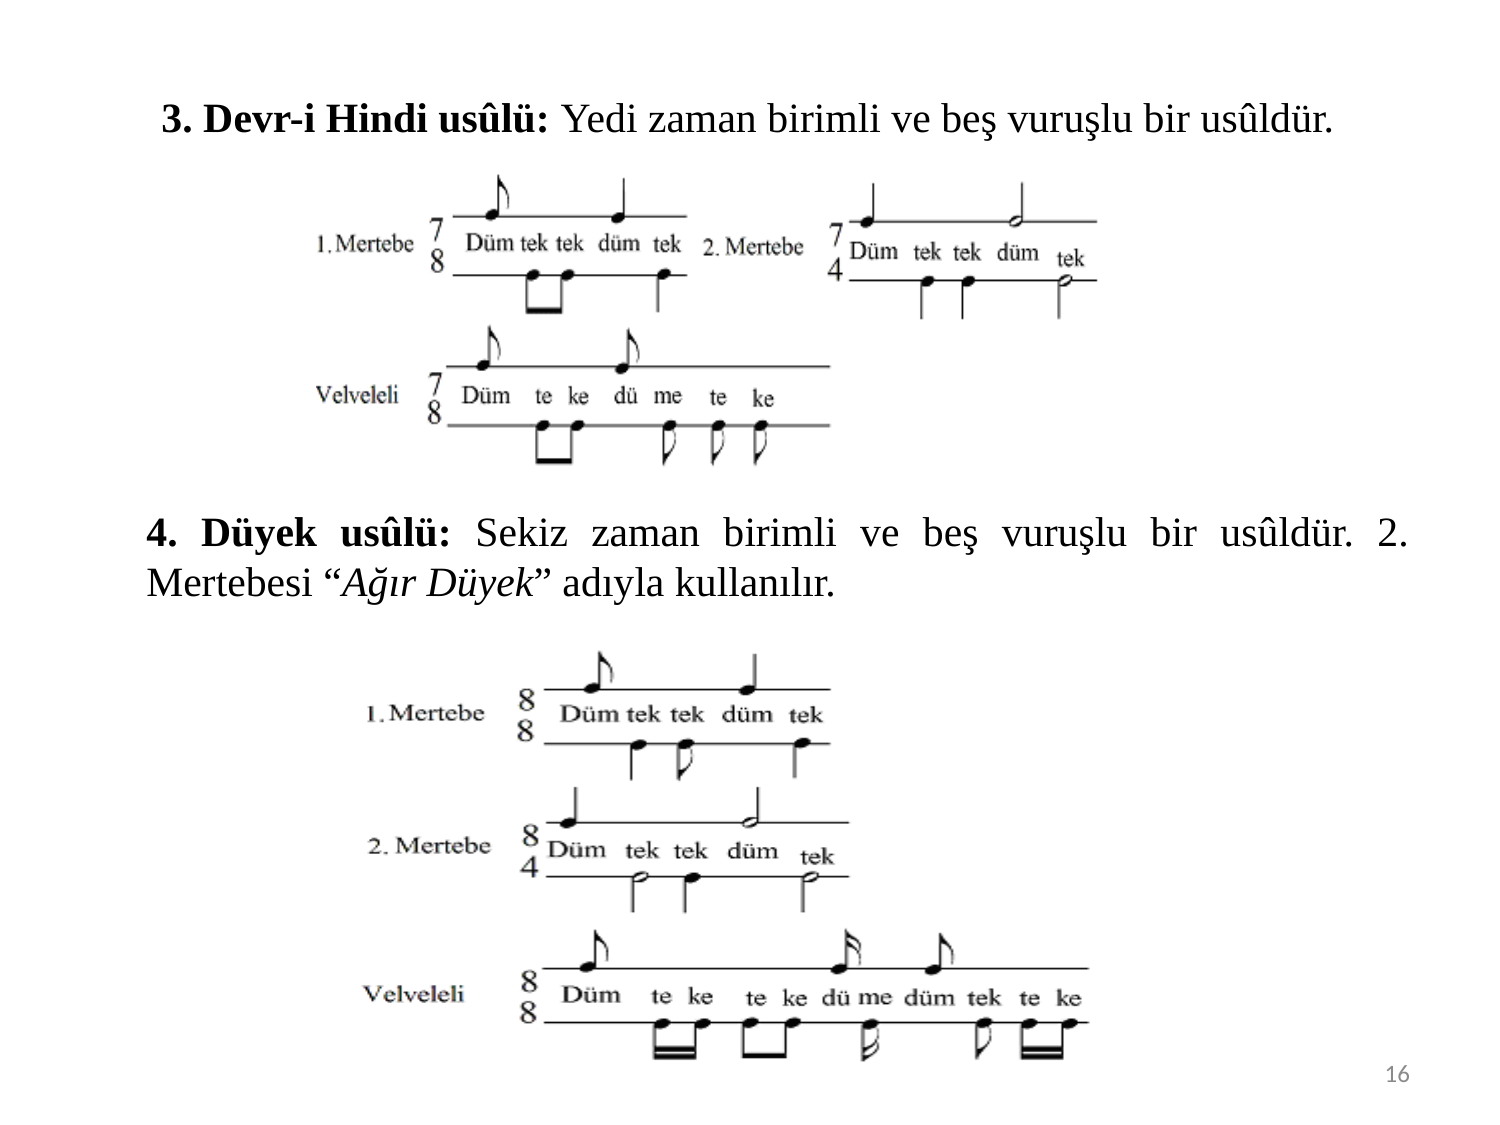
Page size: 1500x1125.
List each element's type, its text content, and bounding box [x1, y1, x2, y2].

picture [357, 632, 1104, 1068]
slide_number 16 [1074, 1042, 1425, 1103]
picture [316, 163, 1105, 469]
list 3. Devr-i Hindi usûlü: Yedi zaman birimli ve beş vuruşlu bir usûldür. 4. Düyek usûlü: Sekiz zaman birimli ve beş vuruşlu bir usûldür. 2. Mertebesi “Ağır Düyek” adıyla kullanılır. [75, 58, 1425, 1005]
